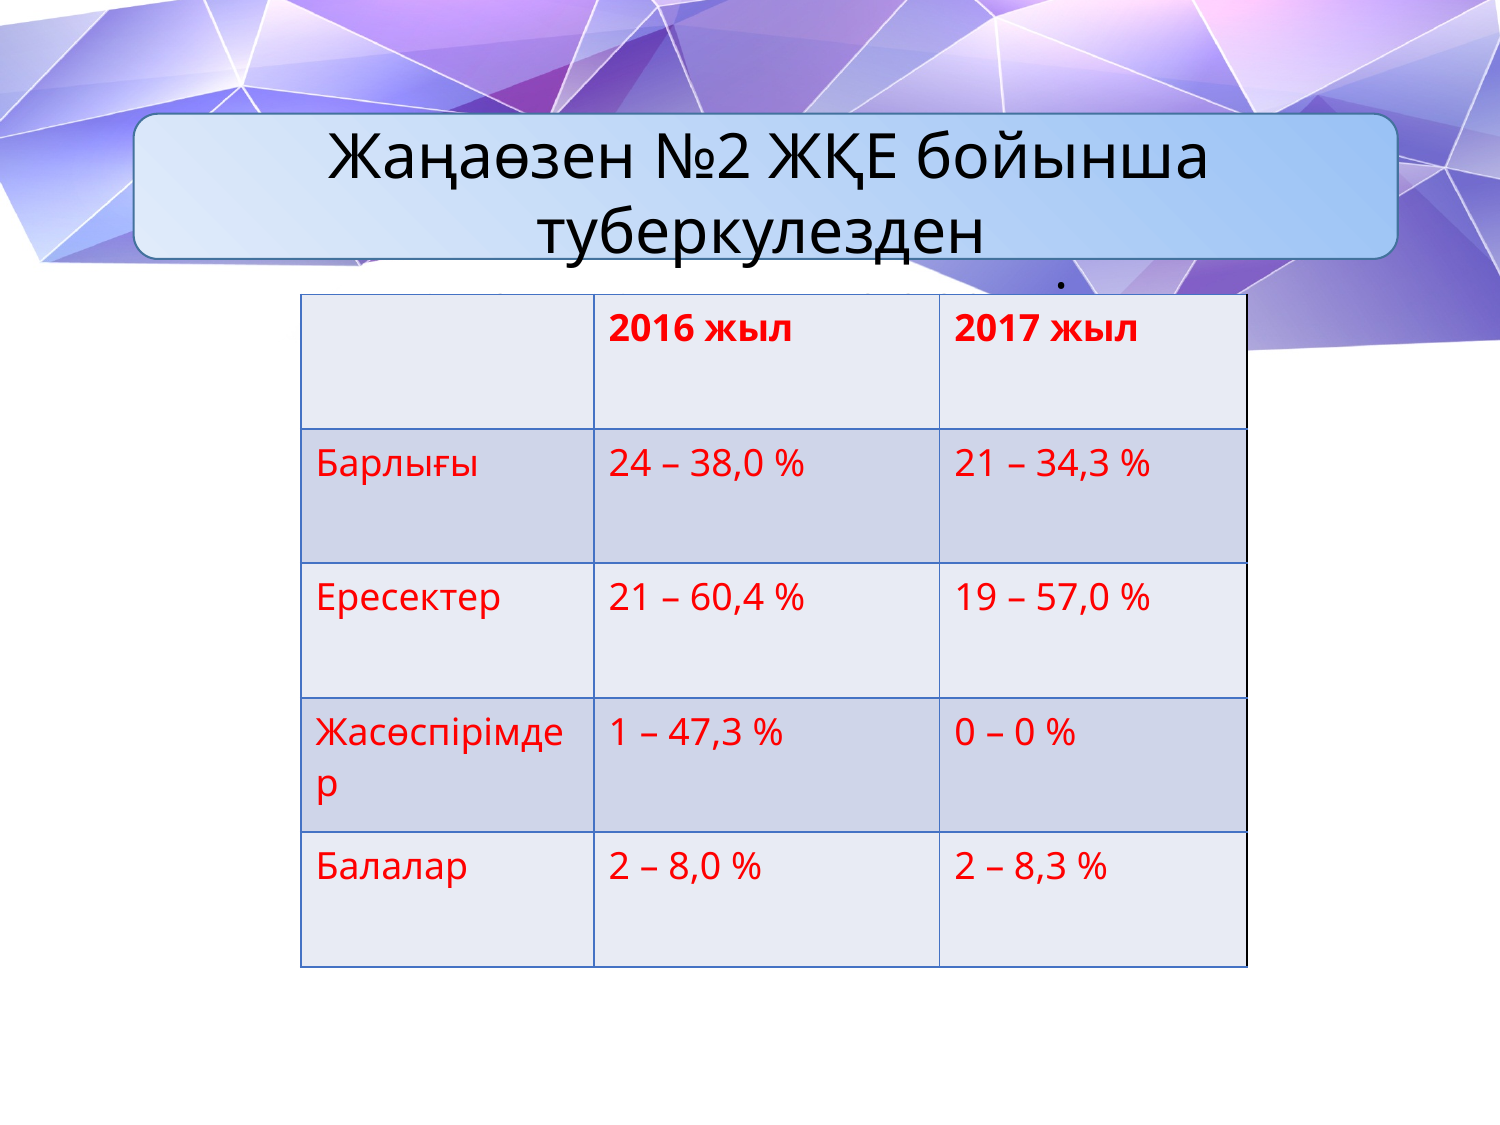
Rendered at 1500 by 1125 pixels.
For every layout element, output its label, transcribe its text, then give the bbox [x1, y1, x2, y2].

table_cell Жасөспірімдер [302, 699, 593, 831]
table_header 2016 жыл [595, 295, 939, 428]
table_cell Балалар [302, 833, 593, 966]
table_cell 19 – 57,0 % [940, 564, 1246, 697]
table_cell 0 – 0 % [940, 699, 1246, 831]
table_cell 21 – 60,4 % [595, 564, 939, 697]
text_box Жаңаөзен №2 ЖҚЕ бойынша туберкулезден аурушаңдық көрсеткіш [133, 108, 1406, 349]
table_cell Ересектер [302, 564, 593, 697]
table_cell 1 – 47,3 % [595, 699, 939, 831]
table_cell 21 – 34,3 % [940, 430, 1246, 562]
table_cell Барлығы [302, 430, 593, 562]
table_header [302, 295, 593, 428]
table_cell 24 – 38,0 % [595, 430, 939, 562]
picture [0, 0, 1500, 1125]
table_cell 2 – 8,3 % [940, 833, 1246, 966]
table_header 2017 жыл [940, 295, 1246, 428]
table_cell 2 – 8,0 % [595, 833, 939, 966]
